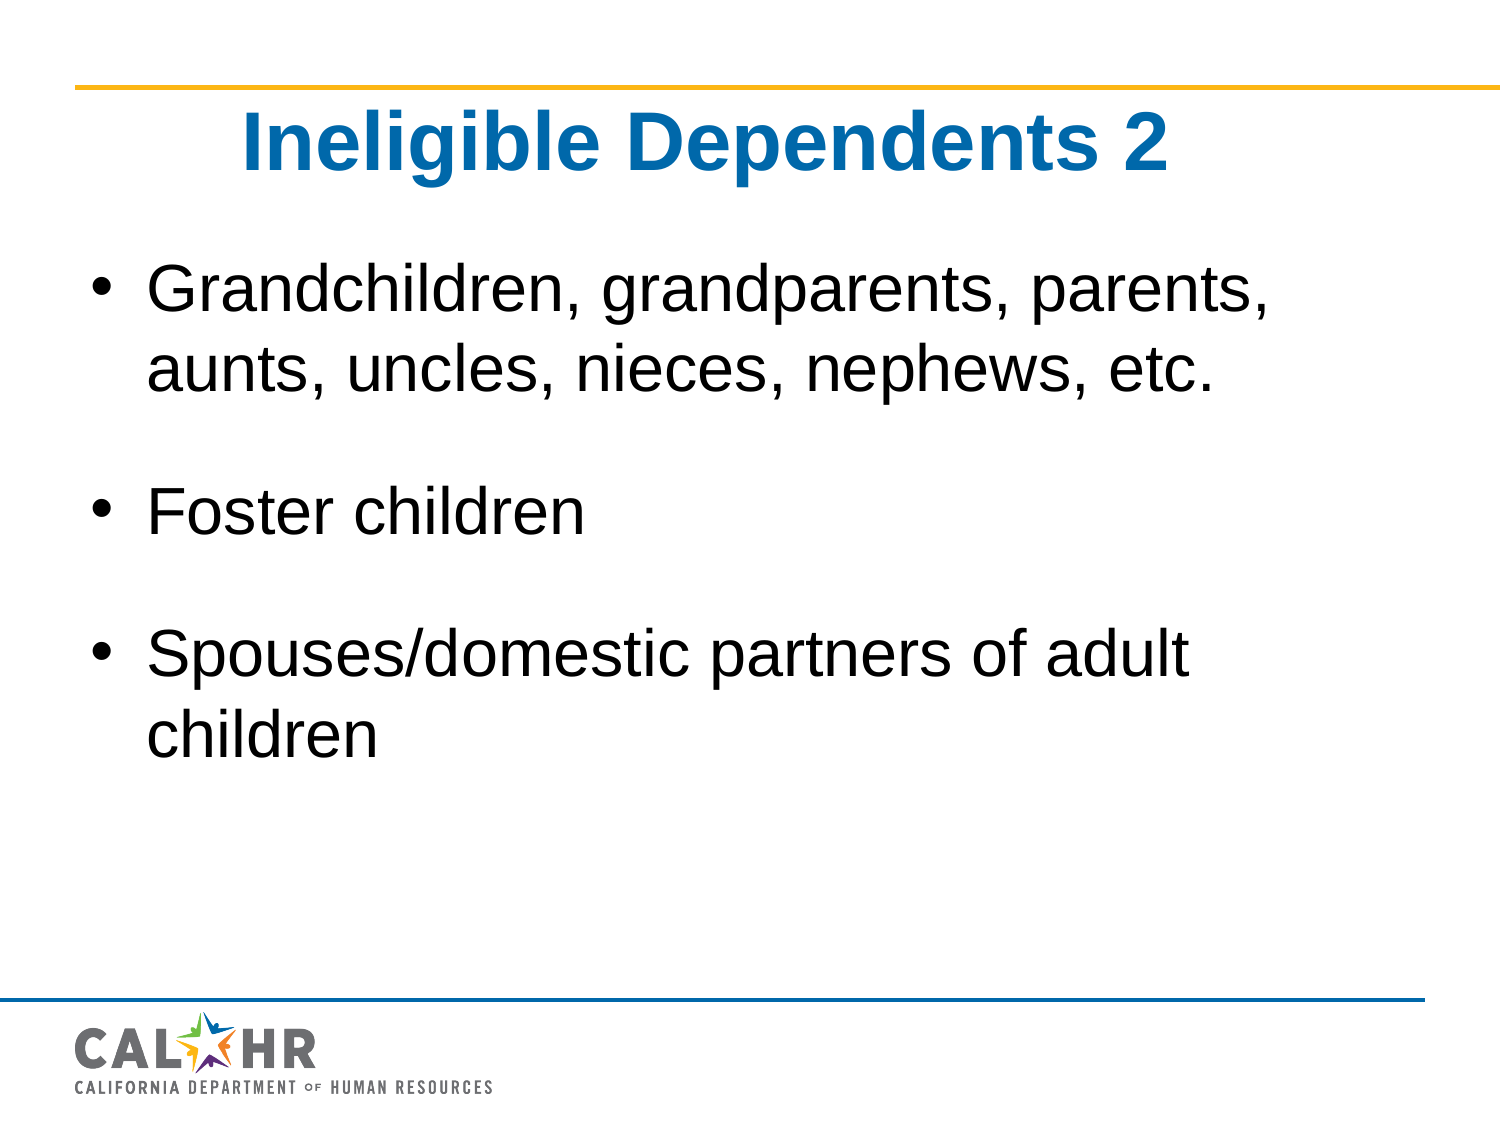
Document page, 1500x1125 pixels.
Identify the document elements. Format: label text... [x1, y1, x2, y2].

picture [75, 1012, 492, 1094]
list Grandchildren, grandparents, parents, aunts, uncles, nieces, nephews, etc. Foster children Spouses/domestic partners of adult children [75, 237, 1425, 988]
title Ineligible Dependents 2 [87, 62, 1325, 213]
